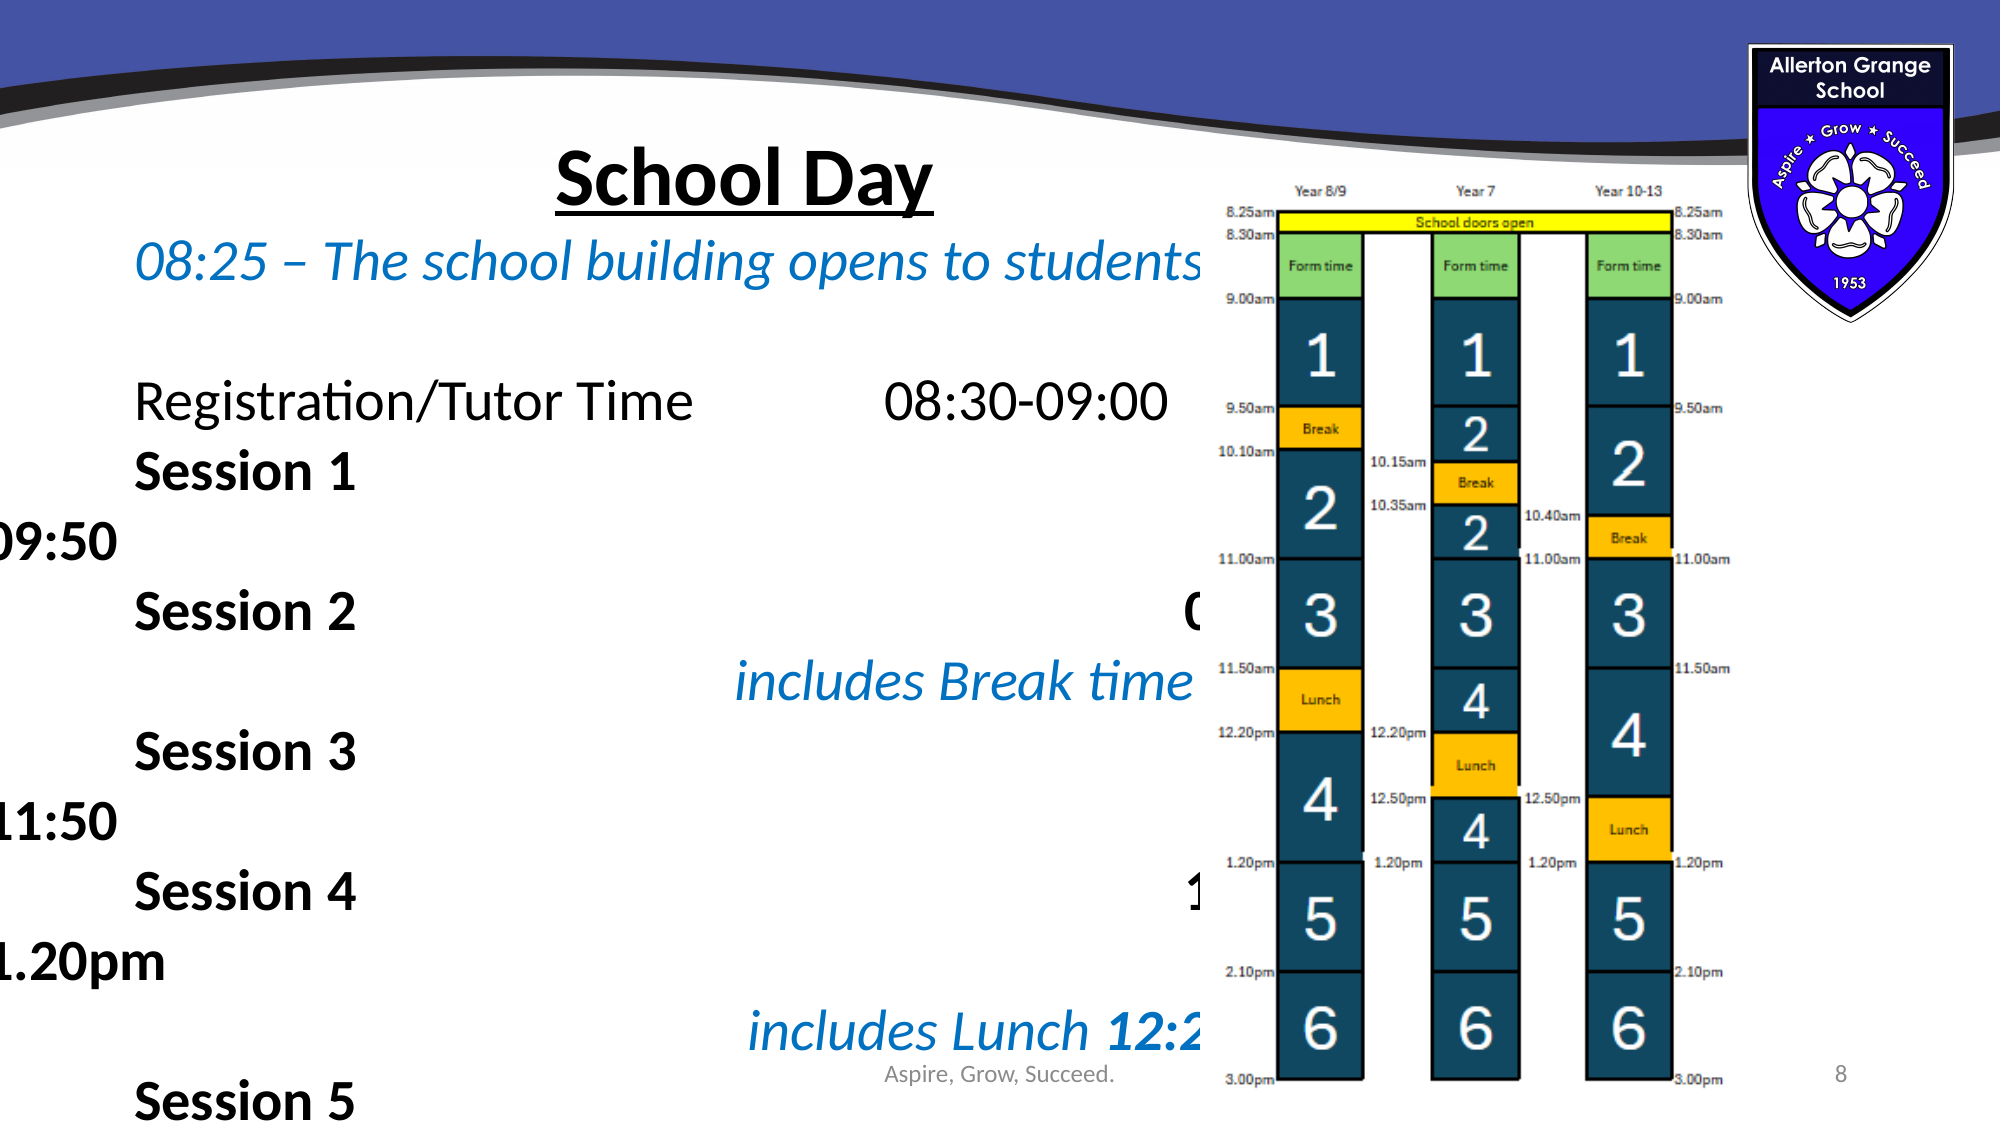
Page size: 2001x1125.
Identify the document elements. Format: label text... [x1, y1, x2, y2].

text_box School Day 08:25 – The school building opens to students Registration/Tutor Time 08:30-09:00 Session 1 09:00-09:50 Session 2 09:50-11:00 includes Break time 10:15-10:35 Session 3 11:00-11:50 Session 4 11:50-1.20pm includes Lunch 12:20-12:50 Session 5 1:20pm-2:10pm Session 6 2:10pm-3:00pm [0, 168, 1520, 1125]
slide_number 8 [1747, 1042, 1863, 1103]
picture [0, 0, 2000, 1109]
